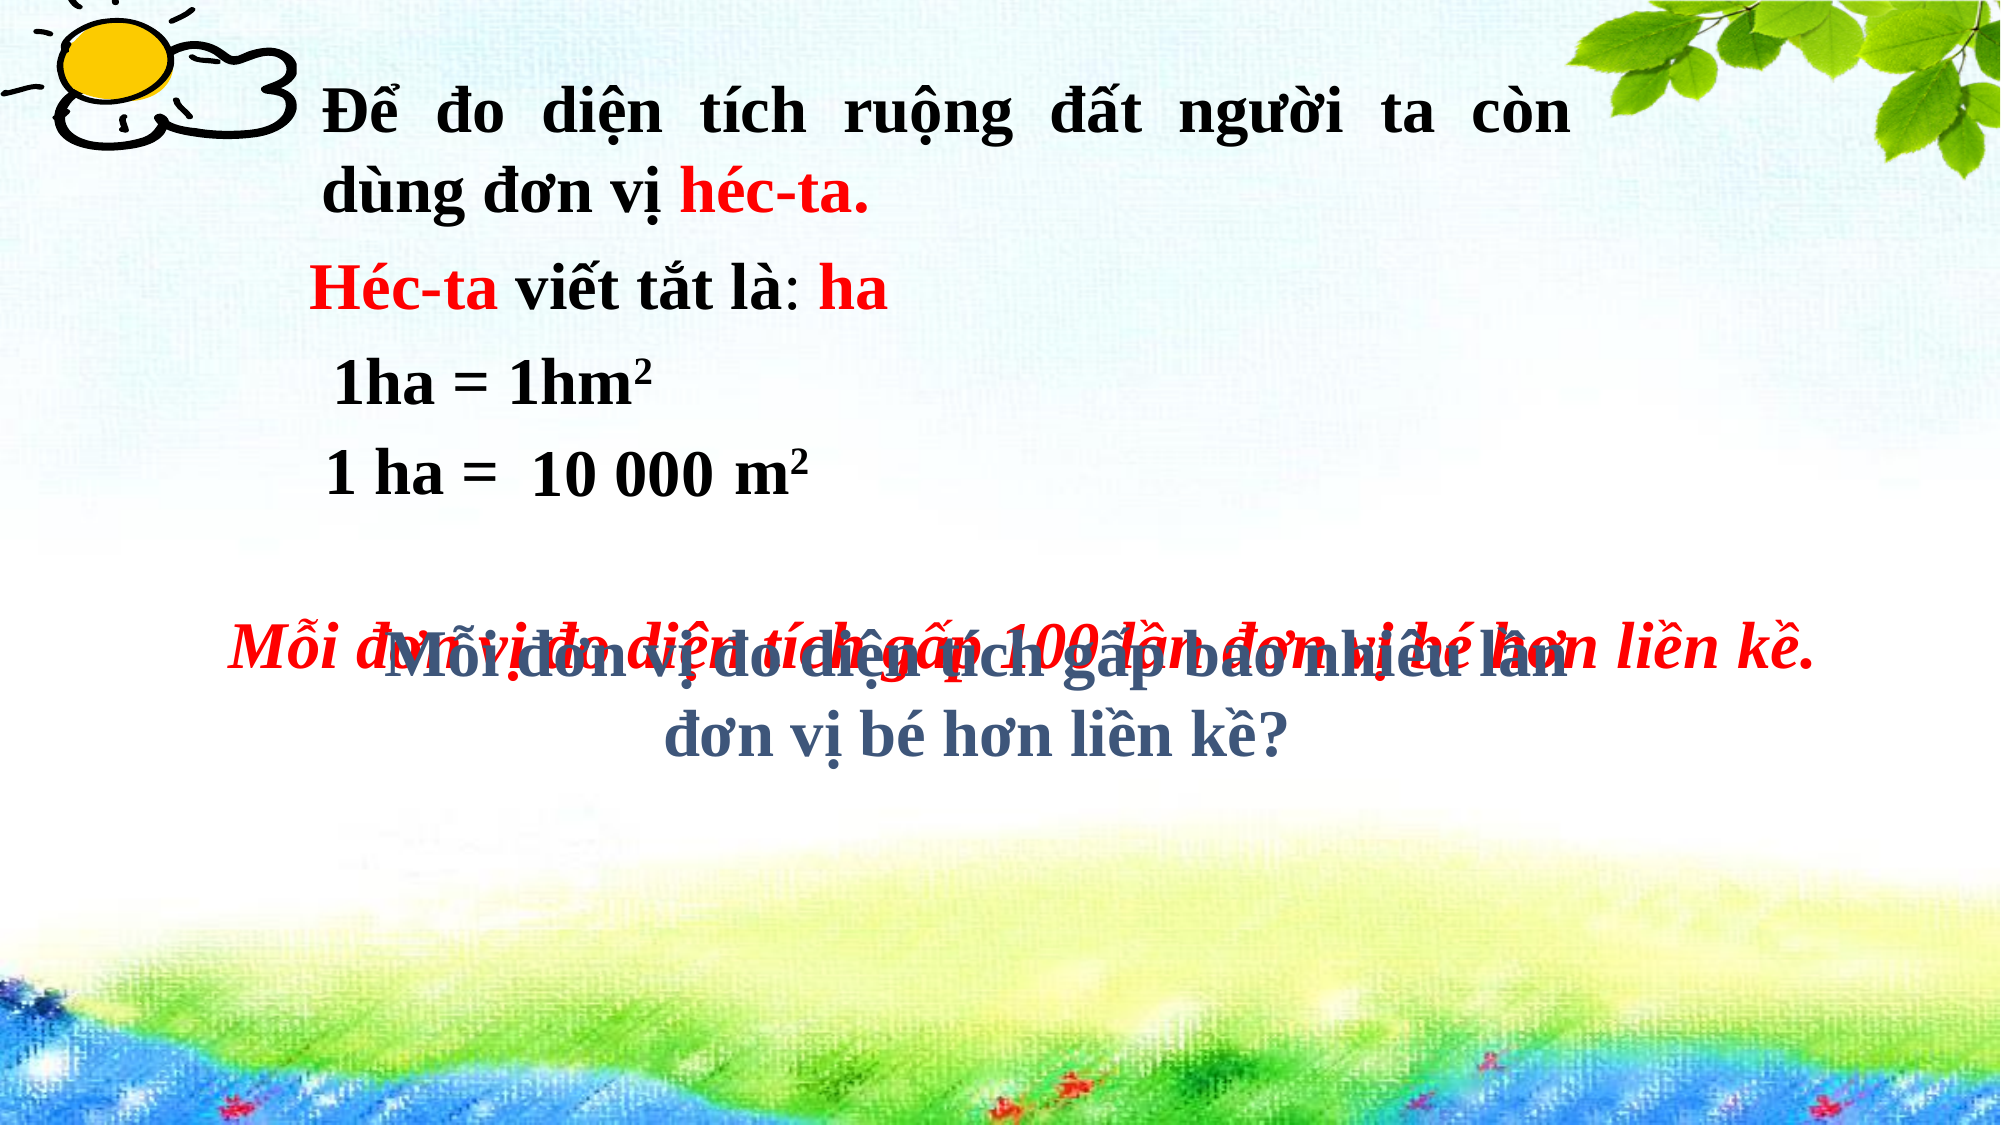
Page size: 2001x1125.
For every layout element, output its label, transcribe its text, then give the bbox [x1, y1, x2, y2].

text_box 10 000 [406, 405, 976, 552]
picture [0, 0, 2001, 1125]
text_box 1 ha = m2 [309, 420, 406, 516]
text_box 1ha = 1hm2 [208, 313, 777, 460]
text_box Héc-ta viết tắt là: ha [208, 209, 1777, 356]
text_box 1 ha = m2 [976, 420, 985, 516]
text_box Mỗi đơn vị đo diện tích gấp 100 lần đơn vị bé hơn liền kề. [168, 594, 1879, 690]
text_box Mỗi đơn vị đo diện tích gấp bao nhiêu lần đơn vị bé hơn liền kề? [366, 602, 1589, 778]
text_box Để đo diện tích ruộng đất người ta còn dùng đơn vị héc-ta. [306, 58, 1588, 233]
